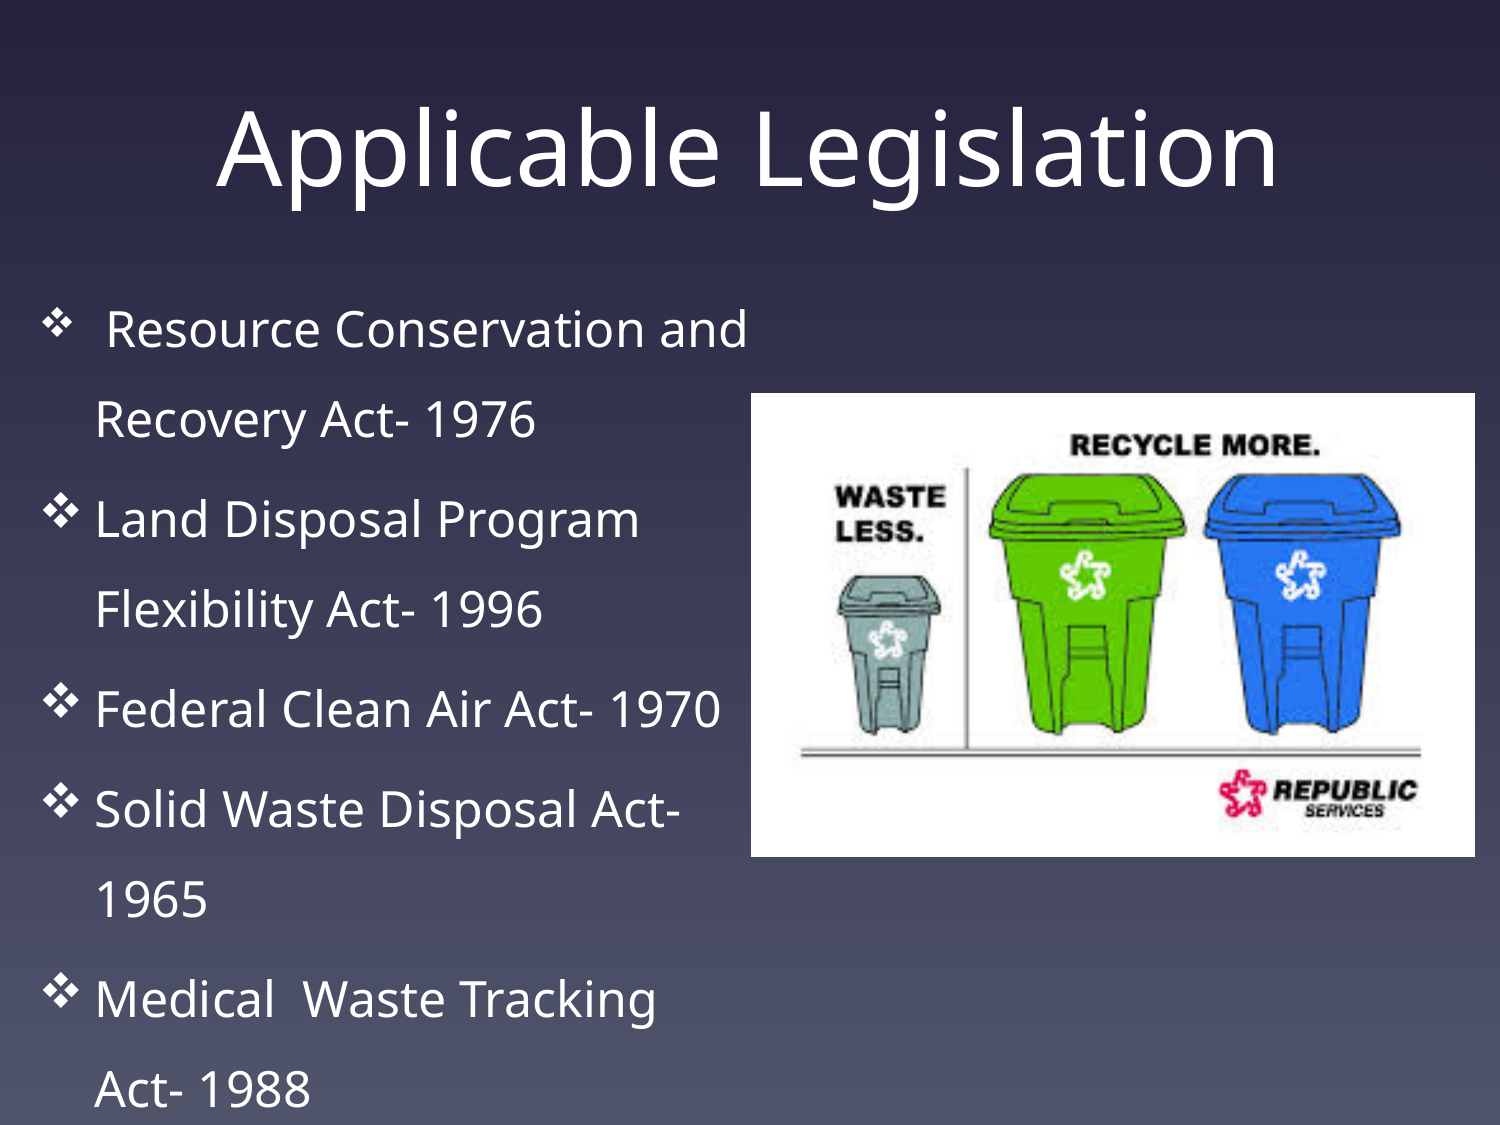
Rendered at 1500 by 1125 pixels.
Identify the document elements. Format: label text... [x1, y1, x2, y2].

list Resource Conservation and Recovery Act- 1976 Land Disposal Program Flexibility Act- 1996 Federal Clean Air Act- 1970 Solid Waste Disposal Act- 1965 Medical Waste Tracking Act- 1988 [23, 259, 775, 1125]
title Applicable Legislation [75, 75, 1425, 263]
picture [750, 392, 1475, 858]
